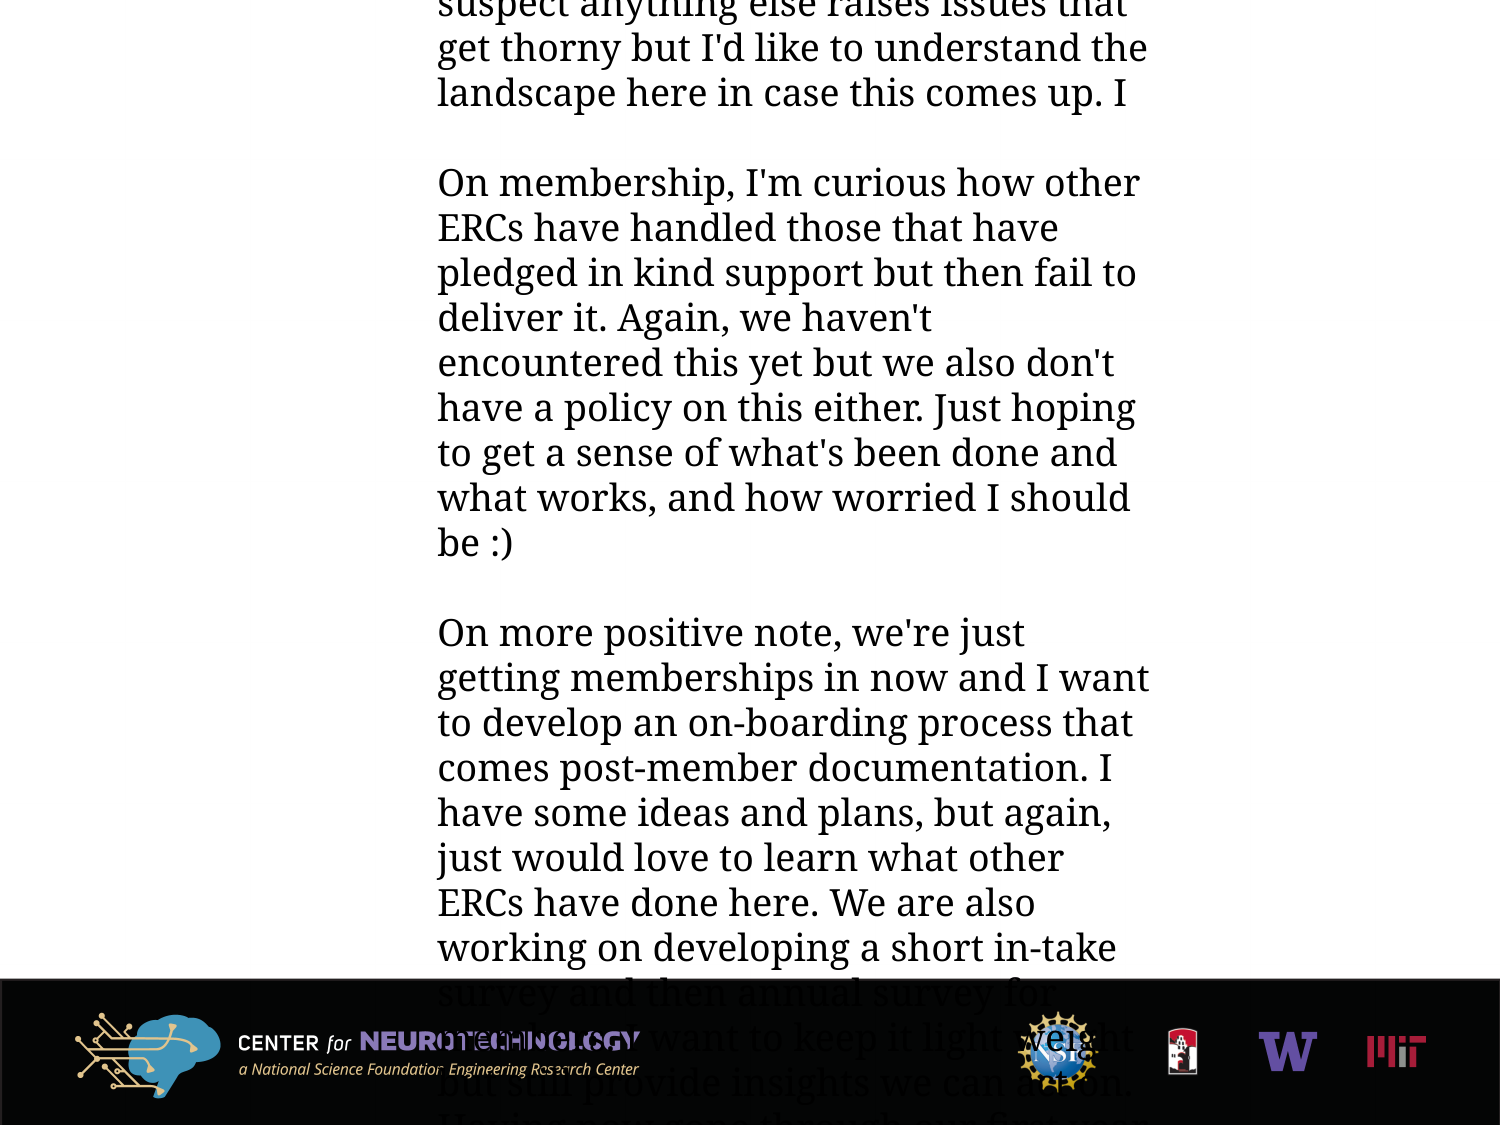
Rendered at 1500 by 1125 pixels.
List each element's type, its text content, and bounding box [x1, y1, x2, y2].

text_box The things that are top of mind right now for me are around IP and membership. In terms of IP, I'm curious how other ERCs have handled revenue from licensing -- have they required that some portion come back to the ERC? And if so, how has that worked when one institution administers the ERC but the license belongs to one of the partner institutions. We have an IP Policy but it does not specify that any royalties come back to ATP-Bio. I suspect anything else raises issues that get thorny but I'd like to understand the landscape here in case this comes up. I On membership, I'm curious how other ERCs have handled those that have pledged in kind support but then fail to deliver it. Again, we haven't encountered this yet but we also don't have a policy on this either. Just hoping to get a sense of what's been done and what works, and how worried I should be :) On more positive note, we're just getting memberships in now and I want to develop an on-boarding process that comes post-member documentation. I have some ideas and plans, but again, just would love to learn what other ERCs have done here. We are also working on developing a short in-take survey and then annual survey for members. I want to keep it light weight but still provide insights we can act on. Having now gone through our first year annual report exercise, I have a good idea of what NSF needs from us but I also think that if I gathered only that information, I wouldn't necessarily have all I need either. Even generally understanding how other ERCs are doing some data gathering on member satisfaction/engagement would be helpful. Other topics of interest: working with the SLC (we've had some growing pains here), IAB bylaws and practices, communication strategy. I'm not sure that I can contribute this year to planning but hope to in the future. Best, Lindsey [422, 0, 1173, 1125]
